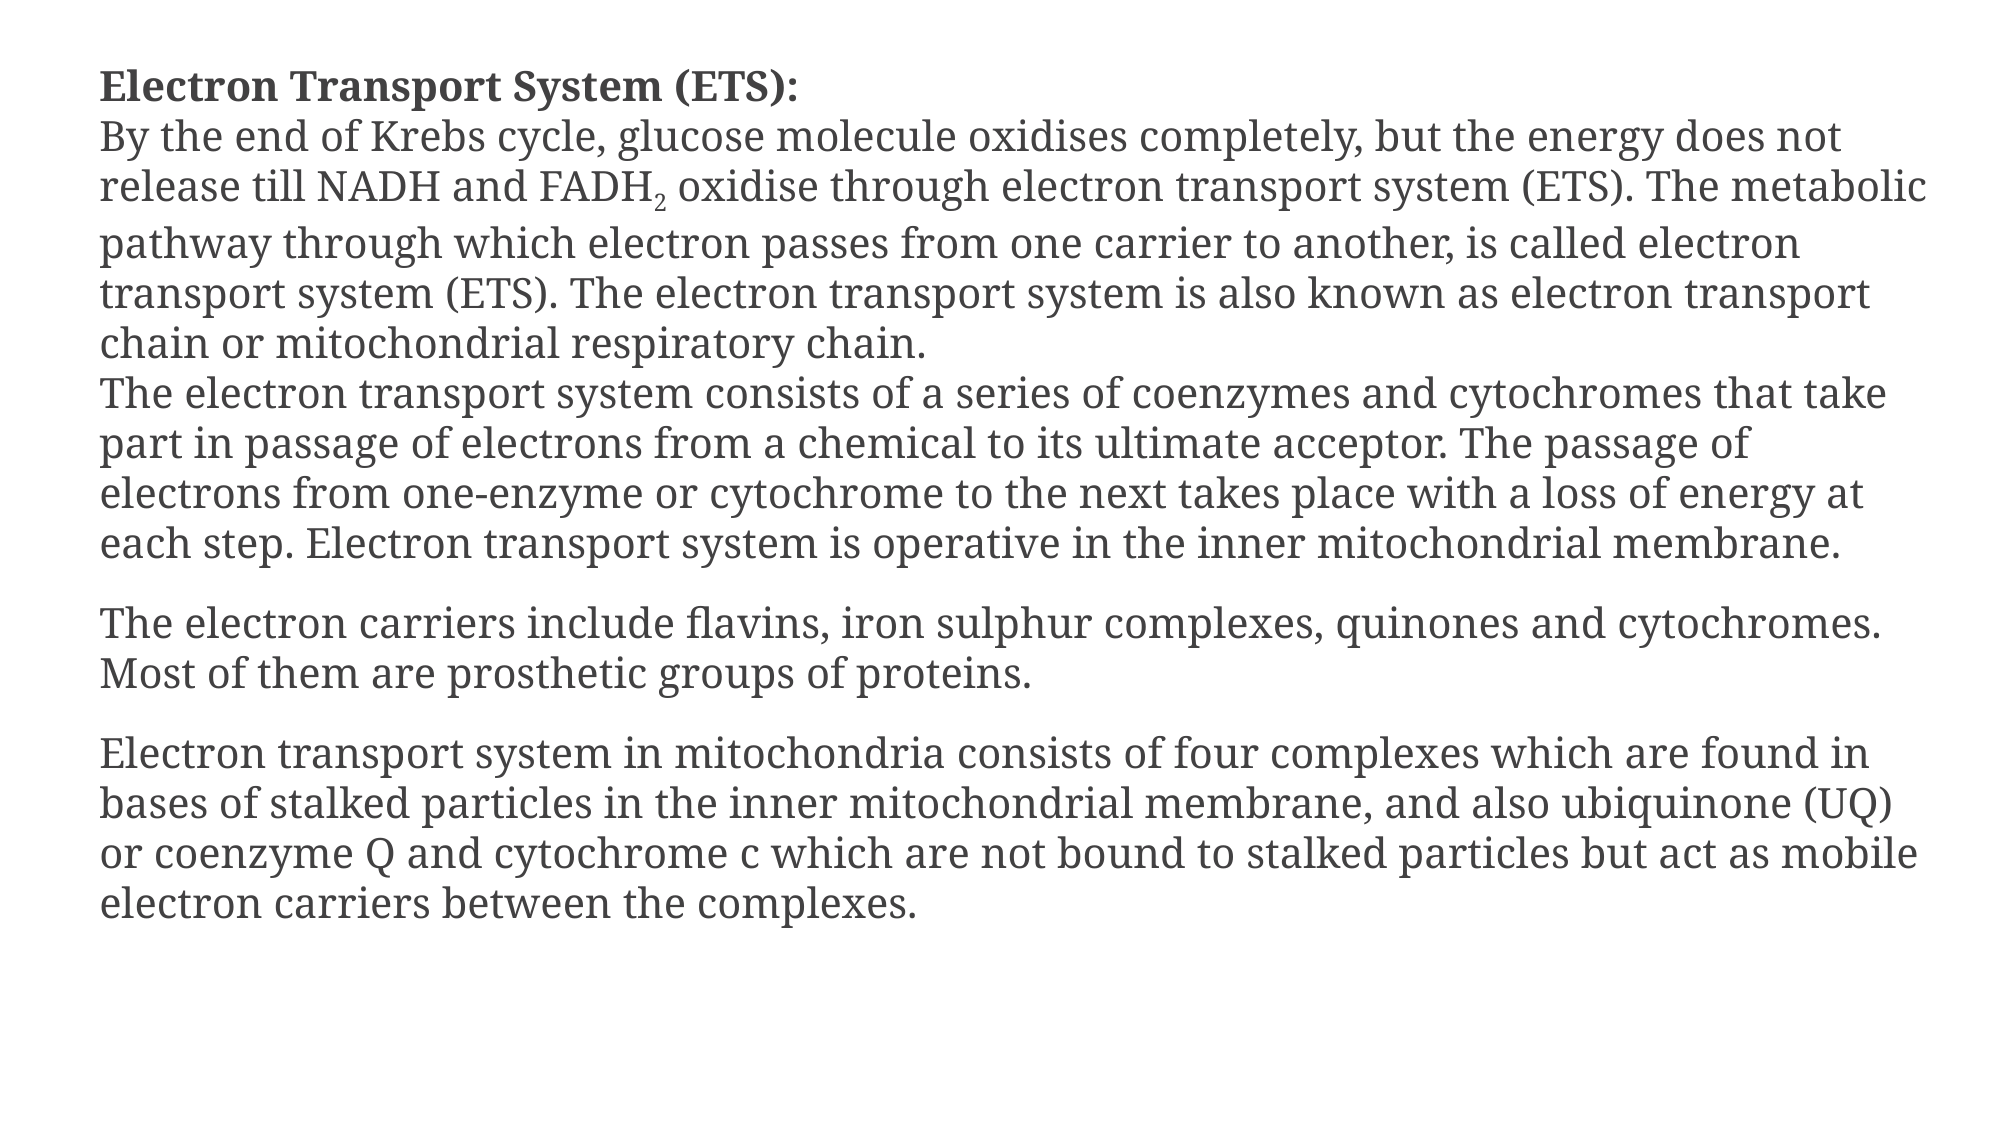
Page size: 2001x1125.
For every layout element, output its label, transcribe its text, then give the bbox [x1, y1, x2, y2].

text_box Electron Transport System (ETS): By the end of Krebs cycle, glucose molecule oxidises completely, but the energy does not release till NADH and FADH2 oxidise through electron transport system (ETS). The metabolic pathway through which electron passes from one carrier to another, is called electron transport system (ETS). The electron transport system is also known as electron transport chain or mitochondrial respiratory chain. The electron transport system consists of a series of coenzymes and cytochromes that take part in passage of electrons from a chemical to its ultimate acceptor. The passage of electrons from one-enzyme or cytochrome to the next takes place with a loss of energy at each step. Electron transport system is operative in the inner mitochondrial membrane. The electron carriers include flavins, iron sulphur complexes, quinones and cytochromes. Most of them are prosthetic groups of proteins. Electron transport system in mitochondria consists of four complexes which are found in bases of stalked particles in the inner mitochondrial membrane, and also ubiquinone (UQ) or coenzyme Q and cytochrome c which are not bound to stalked particles but act as mobile electron carriers between the complexes. [84, 52, 1943, 934]
